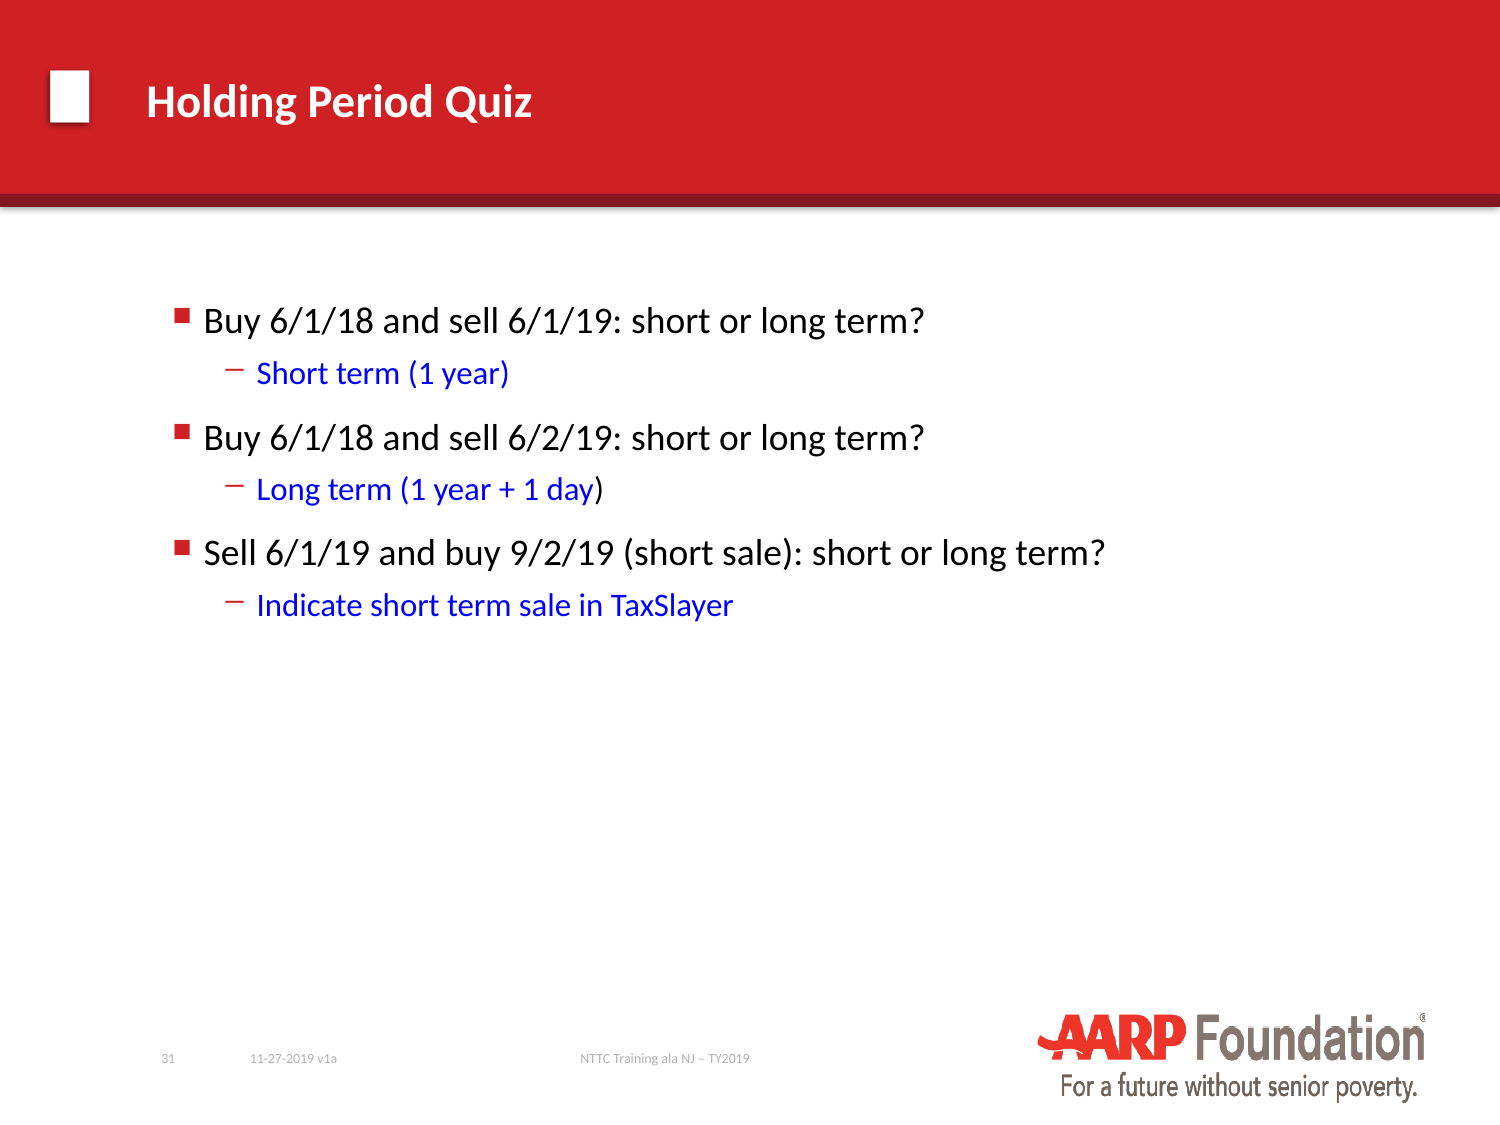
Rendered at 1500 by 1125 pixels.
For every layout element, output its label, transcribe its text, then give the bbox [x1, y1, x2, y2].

footer NTTC Training ala NJ – TY2019 [427, 1027, 903, 1088]
slide_number 31 [75, 1027, 191, 1088]
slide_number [234, 1027, 399, 1088]
list Buy 6/1/18 and sell 6/1/19: short or long term? Short term (1 year) Buy 6/1/18 and sell 6/2/19: short or long term? Long term (1 year + 1 day) Sell 6/1/19 and buy 9/2/19 (short sale): short or long term? Indicate short term sale in TaxSlayer [157, 288, 1358, 949]
title Holding Period Quiz [131, 4, 1331, 193]
